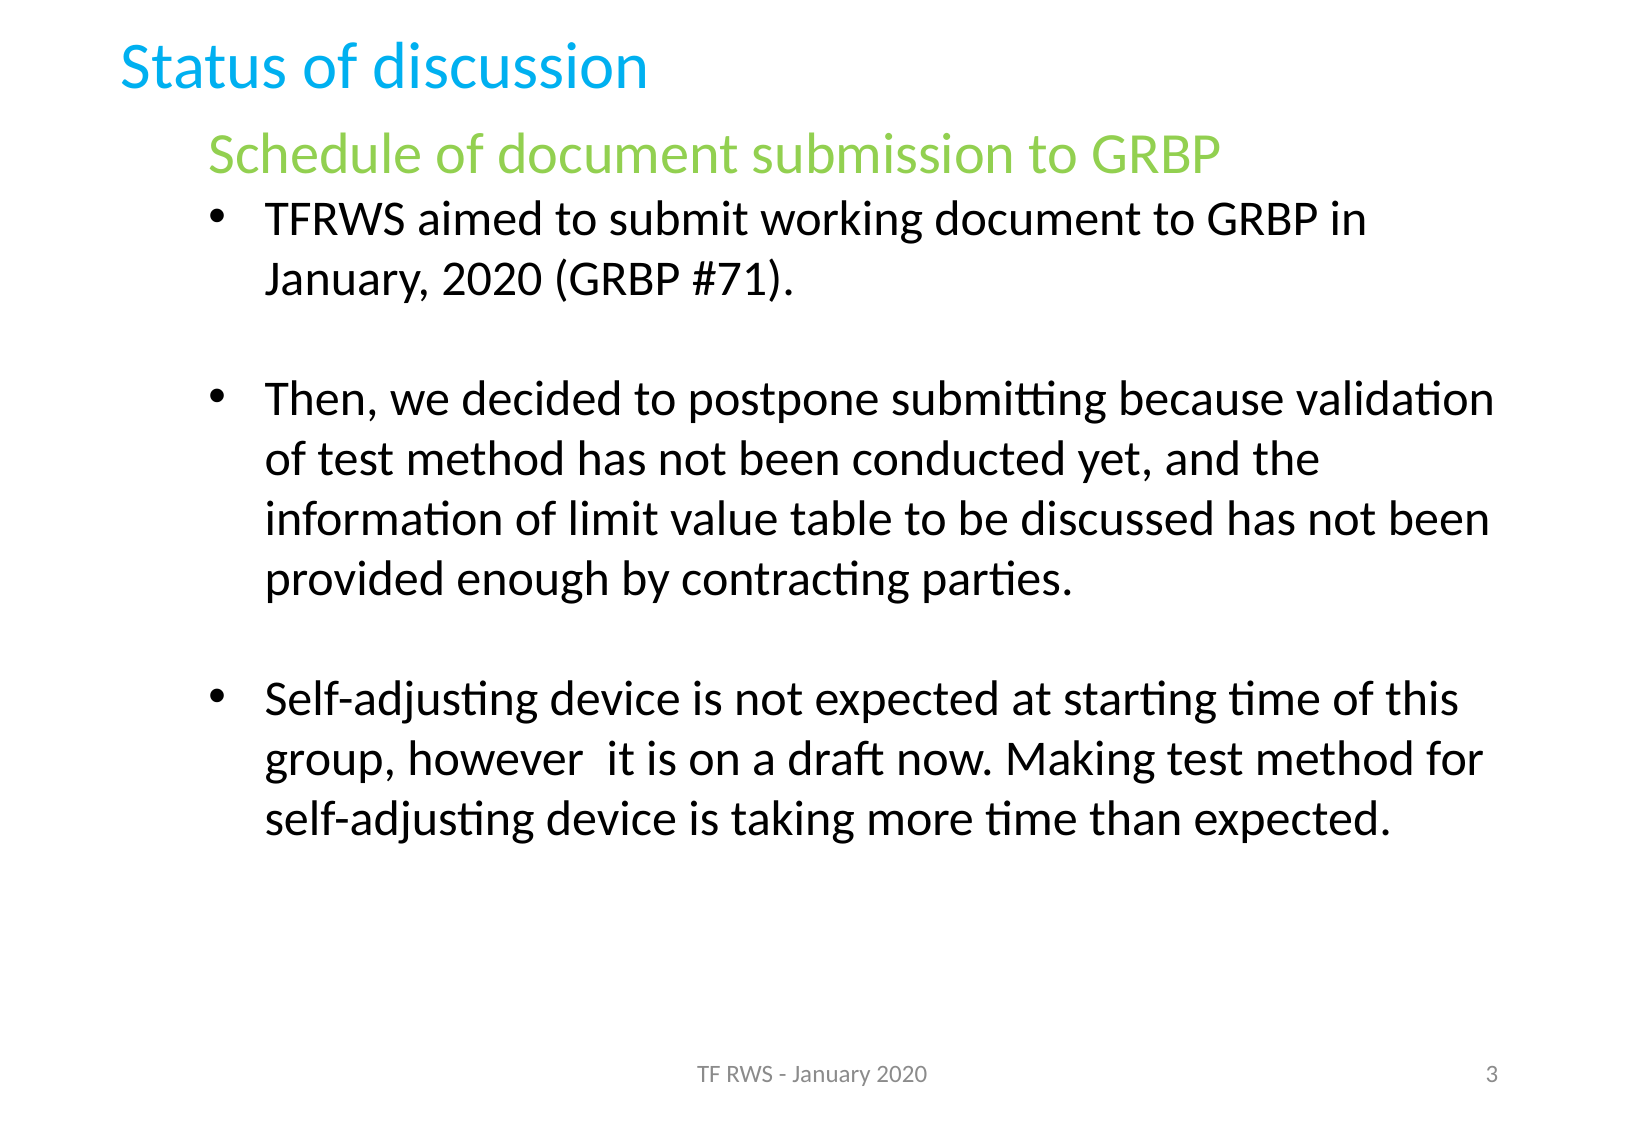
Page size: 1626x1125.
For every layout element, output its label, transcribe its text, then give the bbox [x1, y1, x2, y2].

slide_number 3 [1147, 1042, 1514, 1103]
text_box Status of discussion [106, 14, 1315, 110]
footer TF RWS - January 2020 [538, 1042, 1087, 1103]
text_box Schedule of document submission to GRBP TFRWS aimed to submit working document to GRBP in January, 2020 (GRBP #71). Then, we decided to postpone submitting because validation of test method has not been conducted yet, and the information of limit value table to be discussed has not been provided enough by contracting parties. Self-adjusting device is not expected at starting time of this group, however it is on a draft now. Making test method for self-adjusting device is taking more time than expected. [193, 107, 1535, 973]
